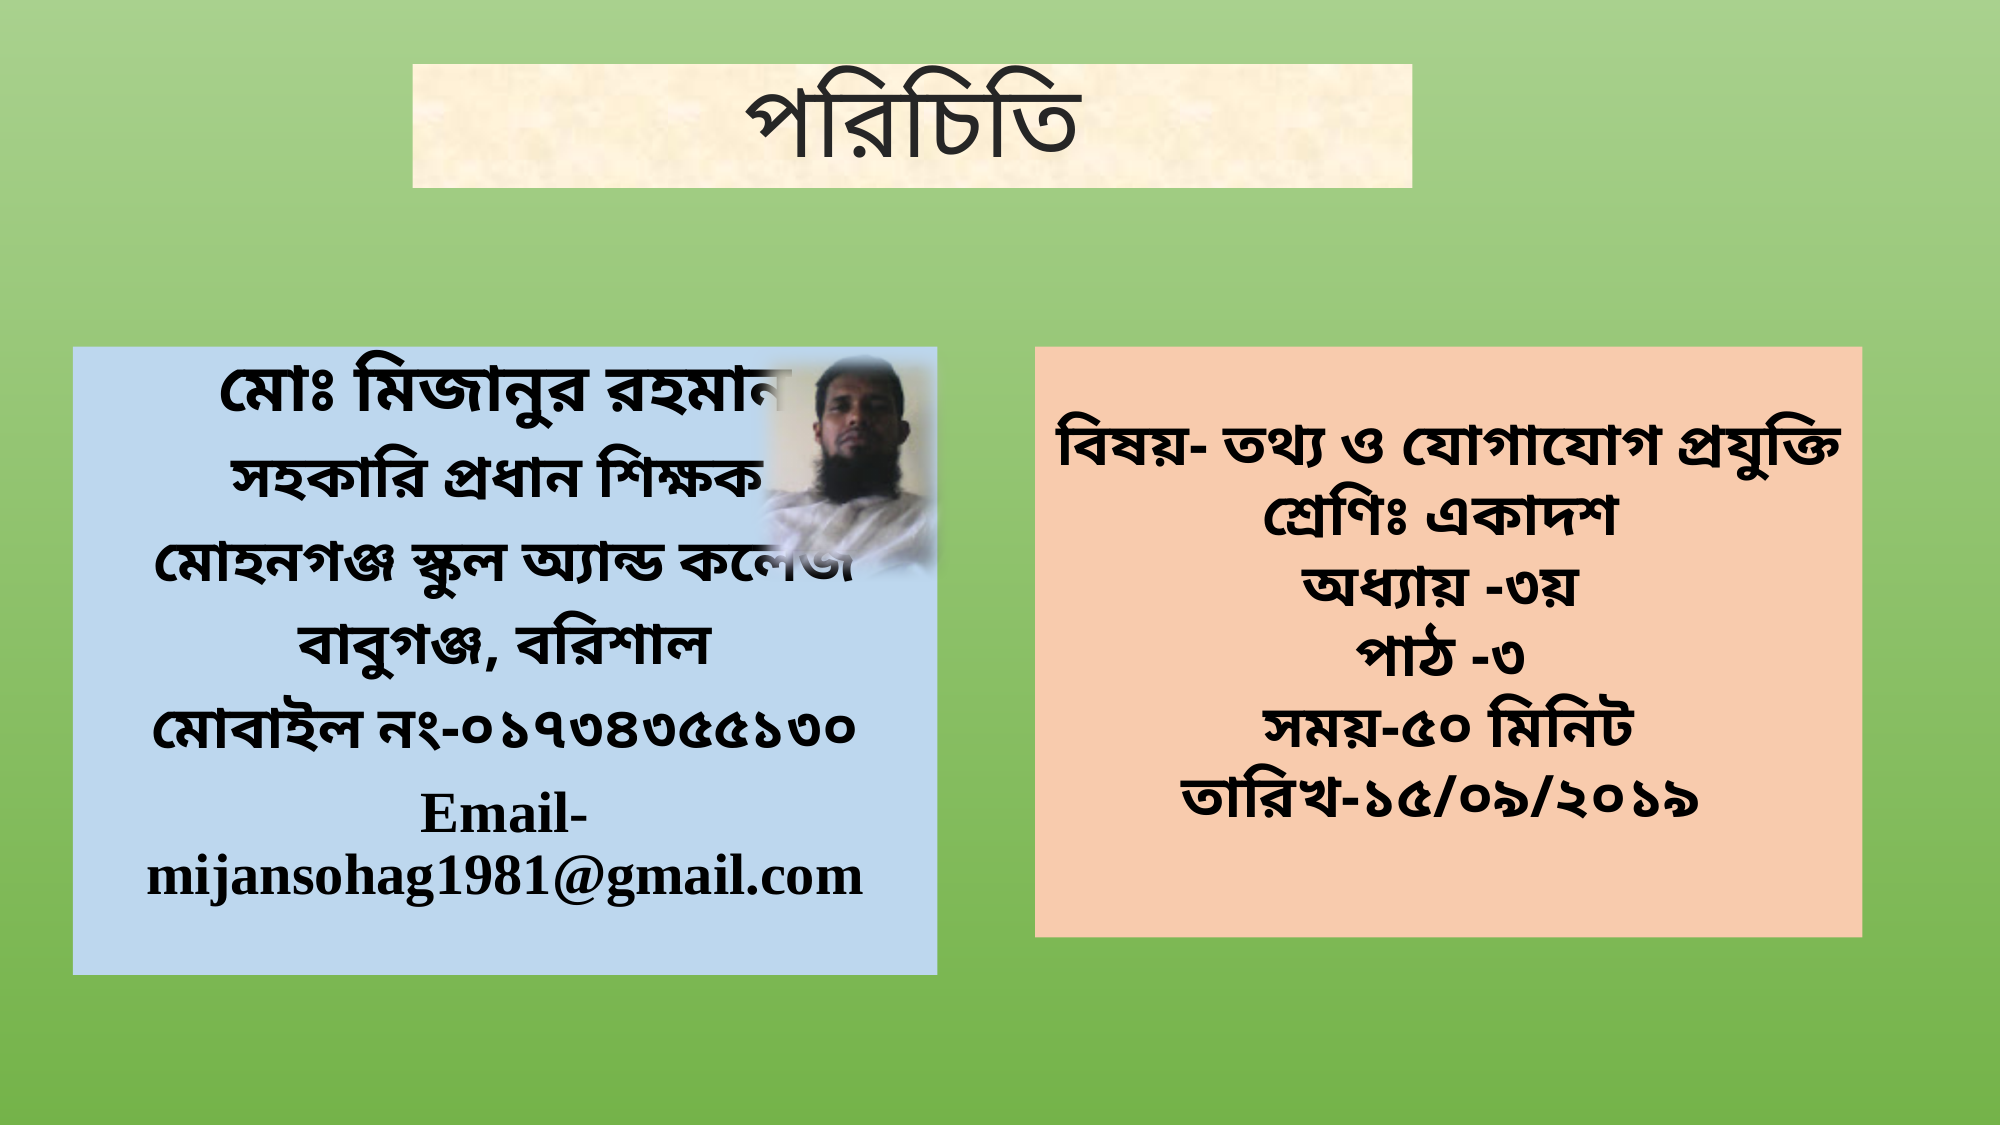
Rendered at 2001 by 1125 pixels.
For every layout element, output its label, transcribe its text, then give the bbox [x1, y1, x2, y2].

picture [749, 346, 950, 583]
title পরিচিতি [412, 64, 1413, 188]
text_box মোঃ মিজানুর রহমান সহকারি প্রধান শিক্ষক মোহনগঞ্জ স্কুল অ্যান্ড কলেজ বাবুগঞ্জ, বরিশাল মোবাইল নং-০১৭৩৪৩৫৫১৩০ Email- mijansohag1981@gmail.com [72, 346, 938, 975]
text_box বিষয়- তথ্য ও যোগাযোগ প্রযুক্তি শ্রেণিঃ একাদশ অধ্যায় -৩য় পাঠ -৩ সময়-৫০ মিনিট তারিখ-১৫/০৯/২০১৯ [1035, 346, 1863, 938]
subtitle [99, 275, 975, 825]
